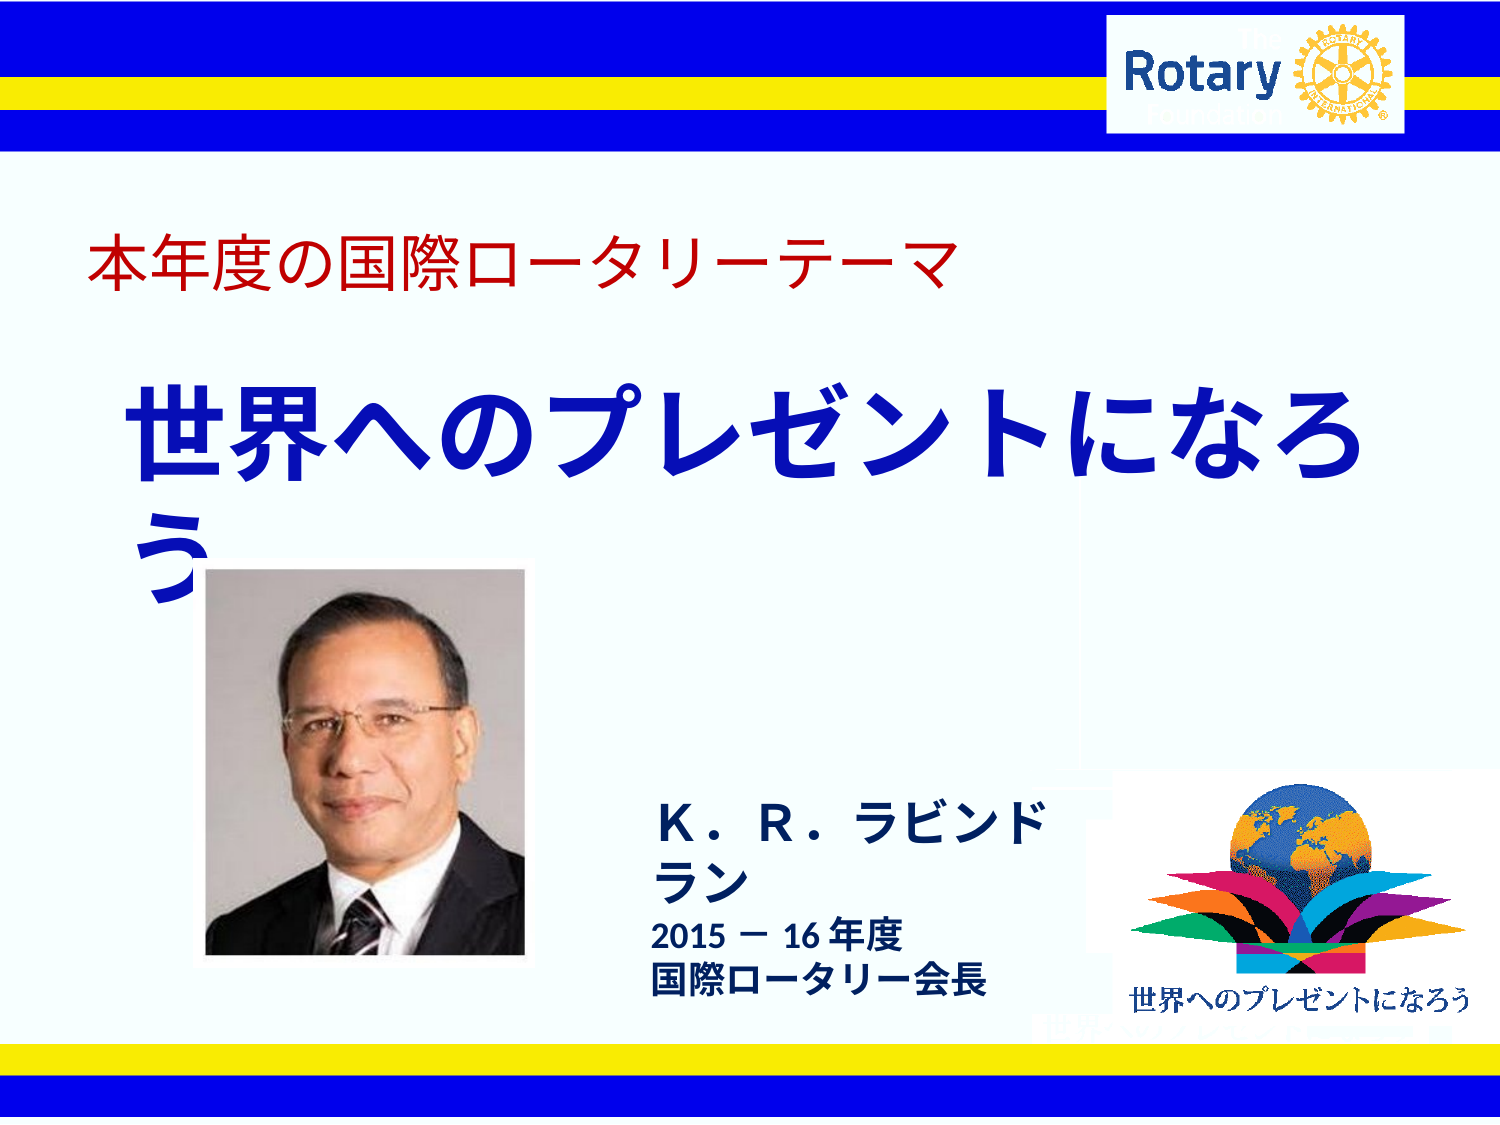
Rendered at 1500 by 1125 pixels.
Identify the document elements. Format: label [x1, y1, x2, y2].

picture [193, 558, 535, 968]
list [0, 0, 1500, 1124]
